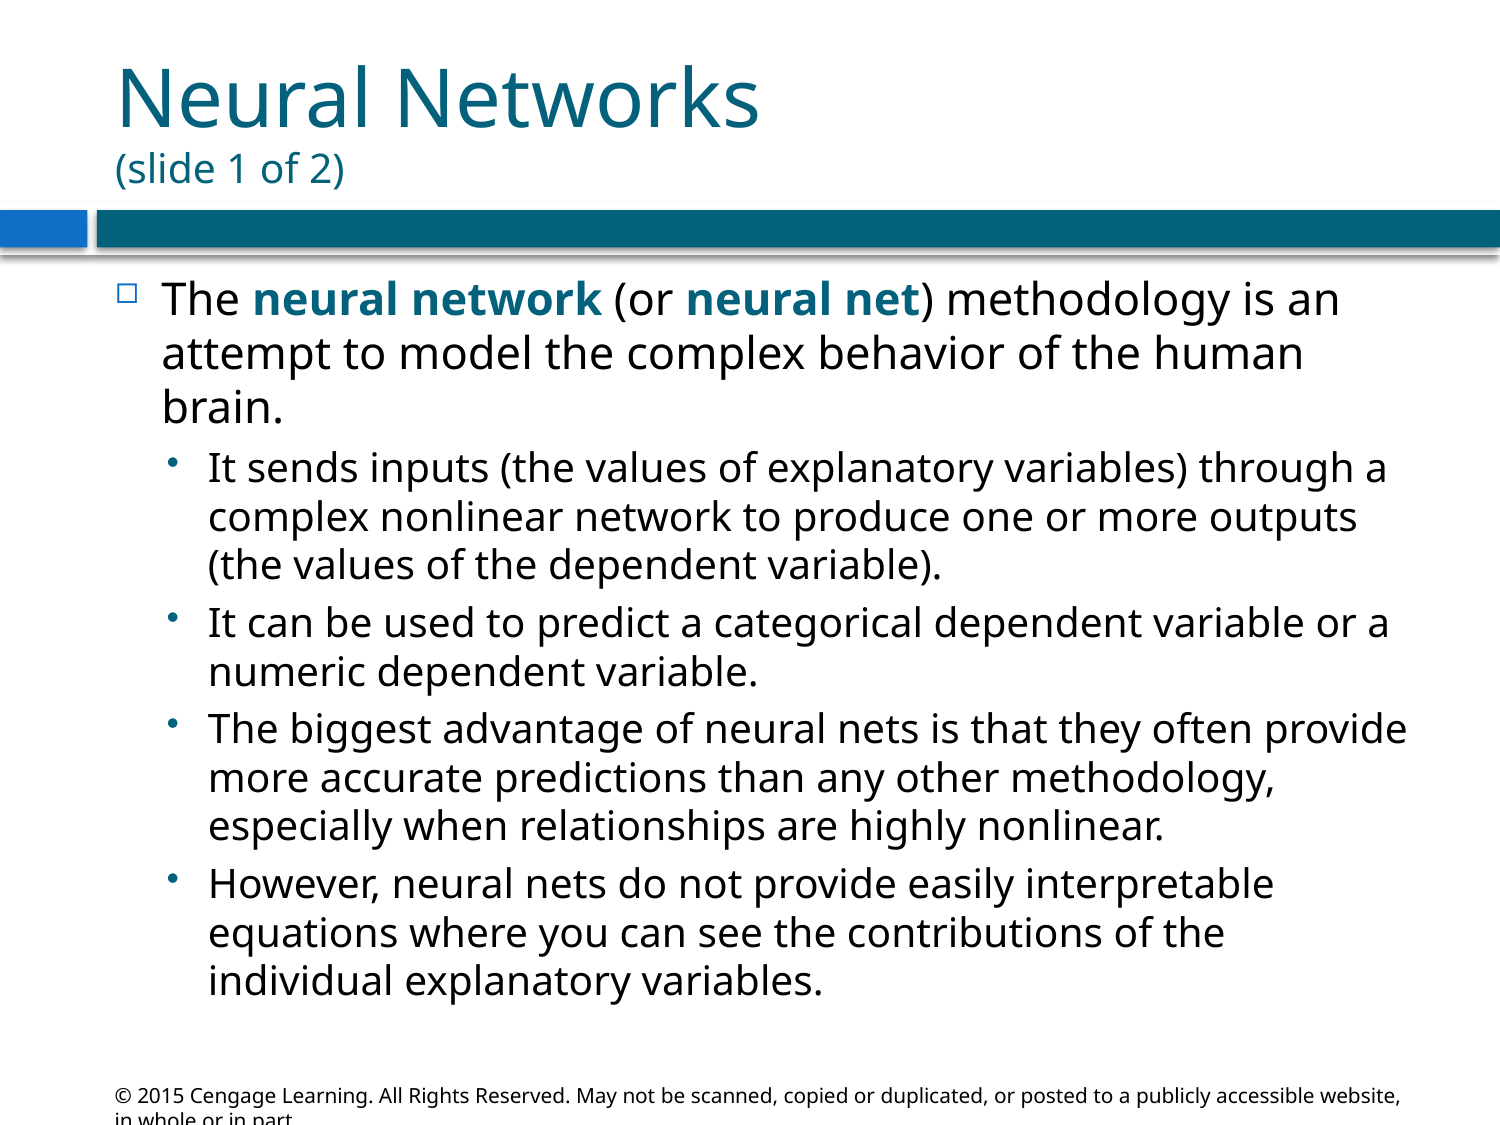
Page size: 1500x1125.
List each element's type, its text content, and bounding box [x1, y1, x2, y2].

title Neural Networks (slide 1 of 2) [100, 37, 1438, 200]
list The neural network (or neural net) methodology is an attempt to model the complex behavior of the human brain. It sends inputs (the values of explanatory variables) through a complex nonlinear network to produce one or more outputs (the values of the dependent variable). It can be used to predict a categorical dependent variable or a numeric dependent variable. The biggest advantage of neural nets is that they often provide more accurate predictions than any other methodology, especially when relationships are highly nonlinear. However, neural nets do not provide easily interpretable equations where you can see the contributions of the individual explanatory variables. [100, 262, 1438, 1063]
